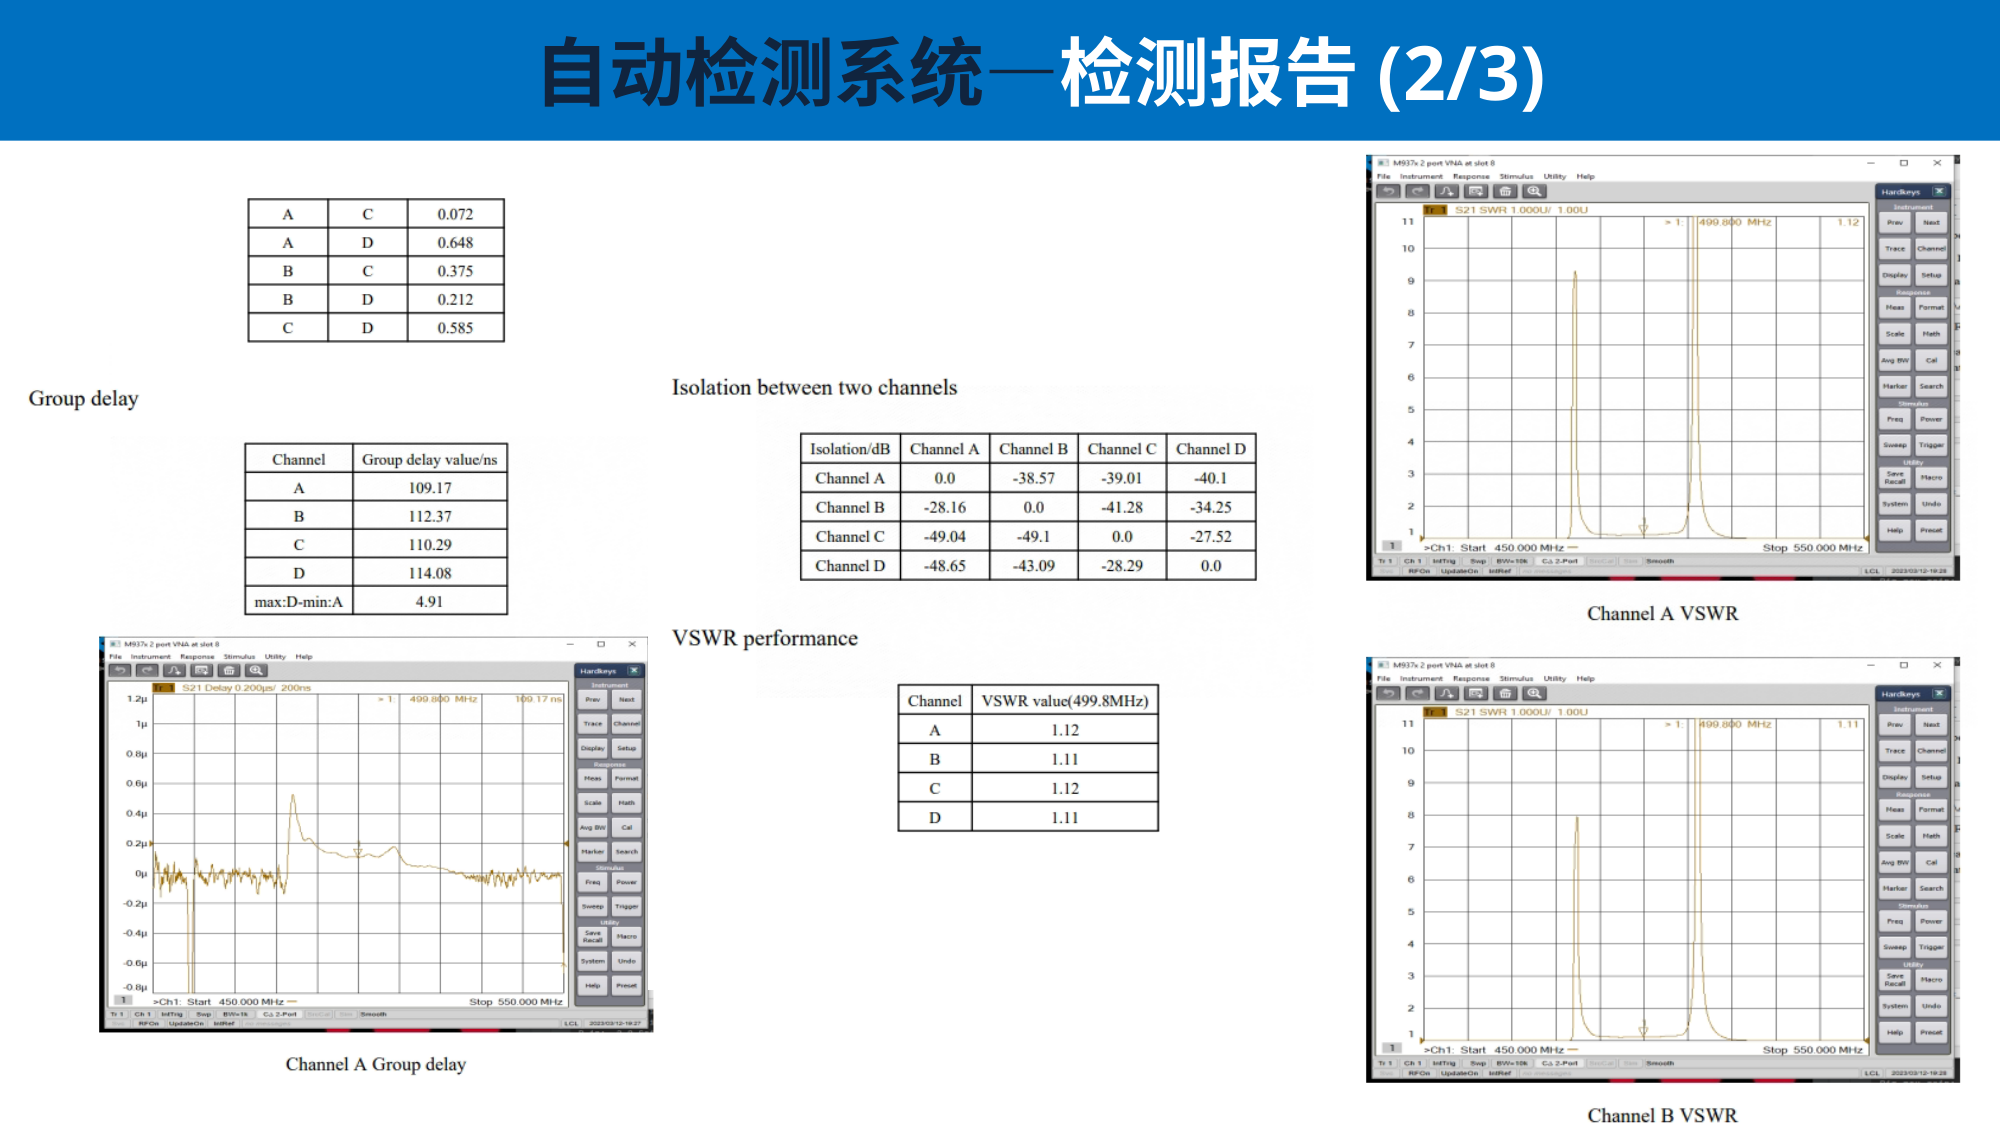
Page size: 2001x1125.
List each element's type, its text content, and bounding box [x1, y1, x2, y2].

picture [1350, 141, 1978, 1125]
picture [9, 165, 1314, 1106]
title 自动检测系统—检测报告(2/3) [181, 6, 1900, 135]
